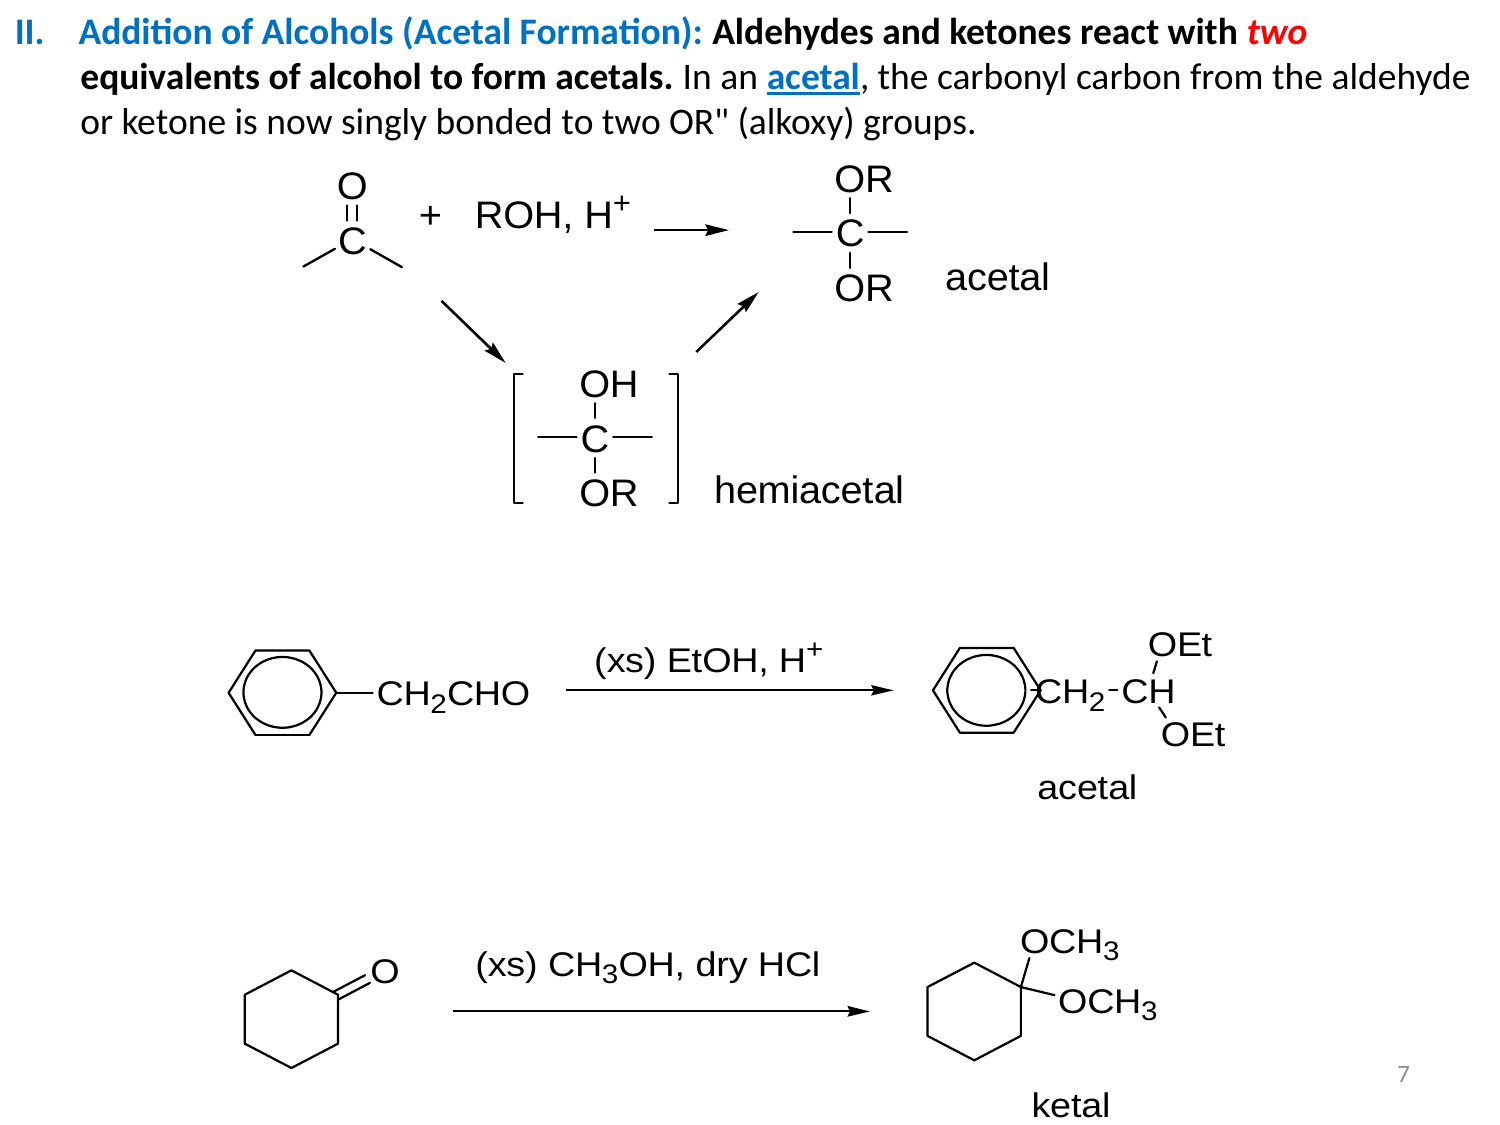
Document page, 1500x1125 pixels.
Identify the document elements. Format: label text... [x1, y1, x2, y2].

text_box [224, 629, 1226, 1125]
text_box II. Addition of Alcohols (Acetal Formation): Aldehydes and ketones react with two equivalents of alcohol to form acetals. In an acetal, the carbonyl carbon from the aldehyde or ketone is now singly bonded to two OR" (alkoxy) groups. [0, 0, 1500, 214]
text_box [299, 162, 1051, 513]
slide_number 7 [1229, 1042, 1425, 1103]
